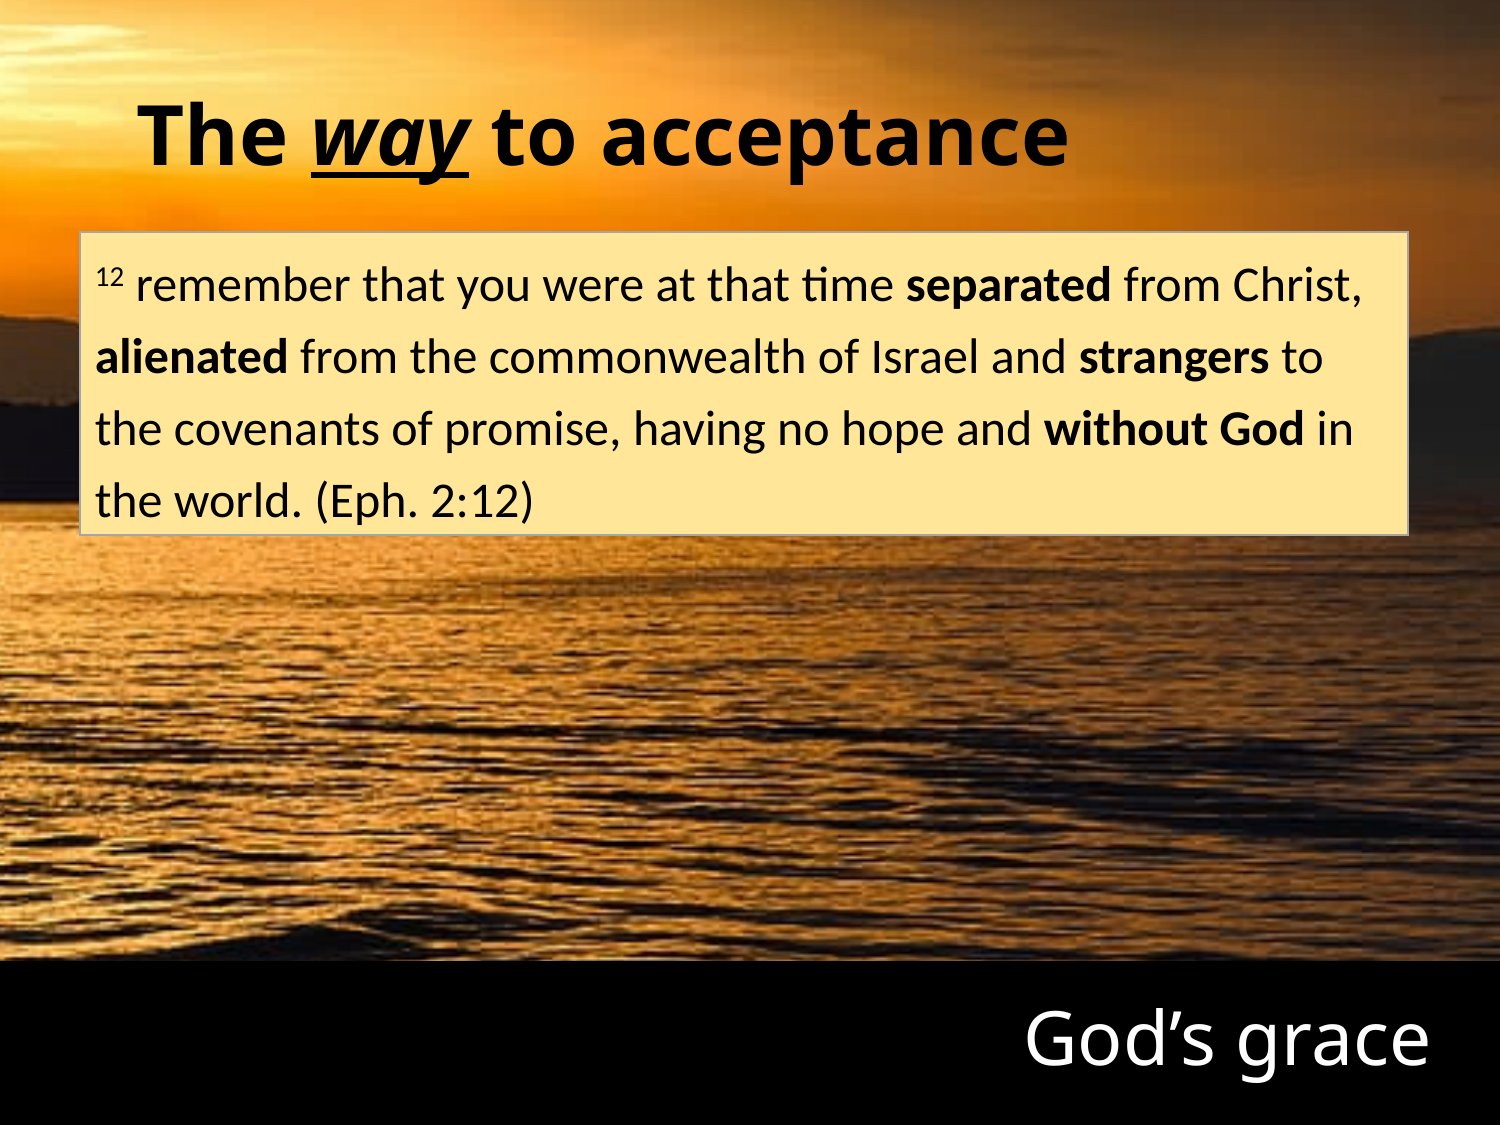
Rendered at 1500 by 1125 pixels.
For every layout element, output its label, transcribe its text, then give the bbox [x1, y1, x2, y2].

picture [0, 0, 1500, 961]
text_box God’s grace [1008, 982, 1447, 1088]
